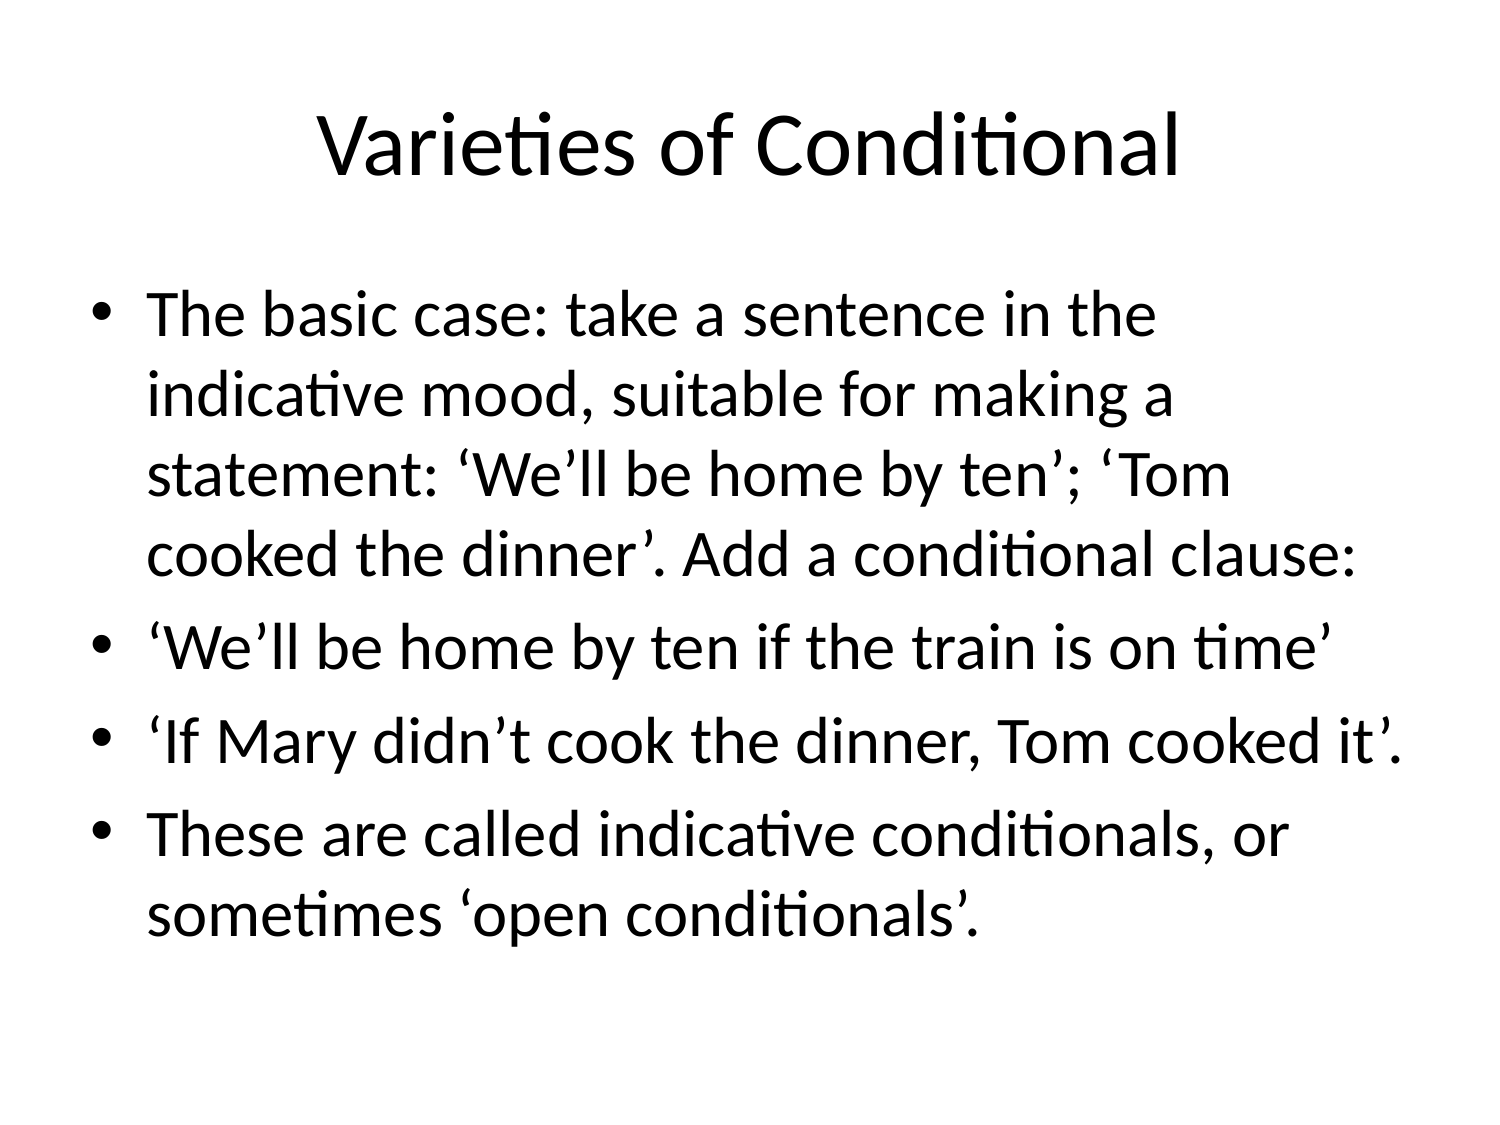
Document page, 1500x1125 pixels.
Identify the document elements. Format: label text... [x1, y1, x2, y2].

title Varieties of Conditional [75, 45, 1425, 233]
list The basic case: take a sentence in the indicative mood, suitable for making a statement: ‘We’ll be home by ten’; ‘Tom cooked the dinner’. Add a conditional clause: ‘We’ll be home by ten if the train is on time’ ‘If Mary didn’t cook the dinner, Tom cooked it’. These are called indicative conditionals, or sometimes ‘open conditionals’. [75, 262, 1425, 1005]
